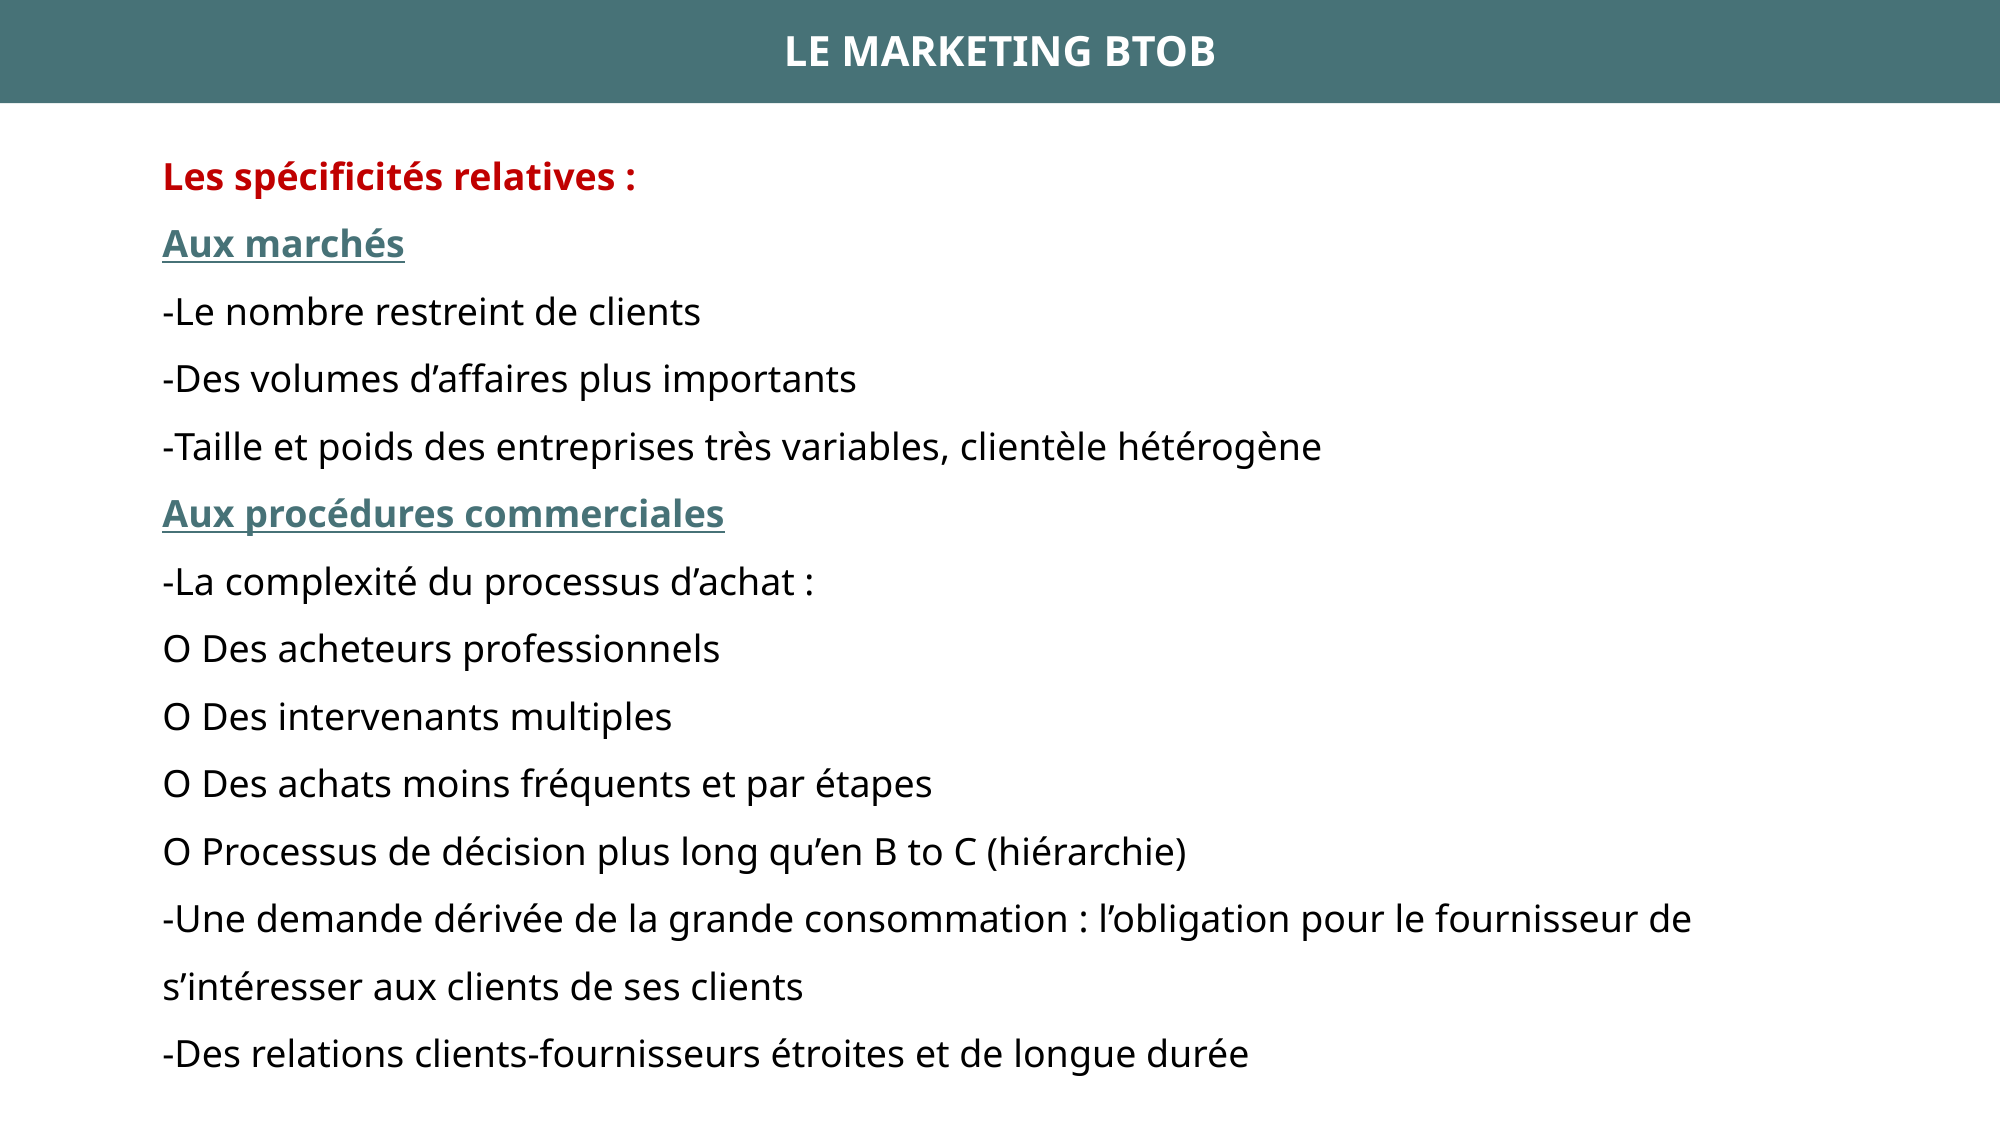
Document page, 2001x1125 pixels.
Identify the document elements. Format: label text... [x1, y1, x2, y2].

text_box Les spécificités relatives : Aux marchés -Le nombre restreint de clients -Des volumes d’affaires plus importants -Taille et poids des entreprises très variables, clientèle hétérogène Aux procédures commerciales -La complexité du processus d’achat : O Des acheteurs professionnels O Des intervenants multiples O Des achats moins fréquents et par étapes O Processus de décision plus long qu’en B to C (hiérarchie) -Une demande dérivée de la grande consommation : l’obligation pour le fournisseur de s’intéresser aux clients de ses clients -Des relations clients-fournisseurs étroites et de longue durée [147, 122, 1853, 1083]
text_box LE MARKETING BTOB [0, 0, 2000, 104]
